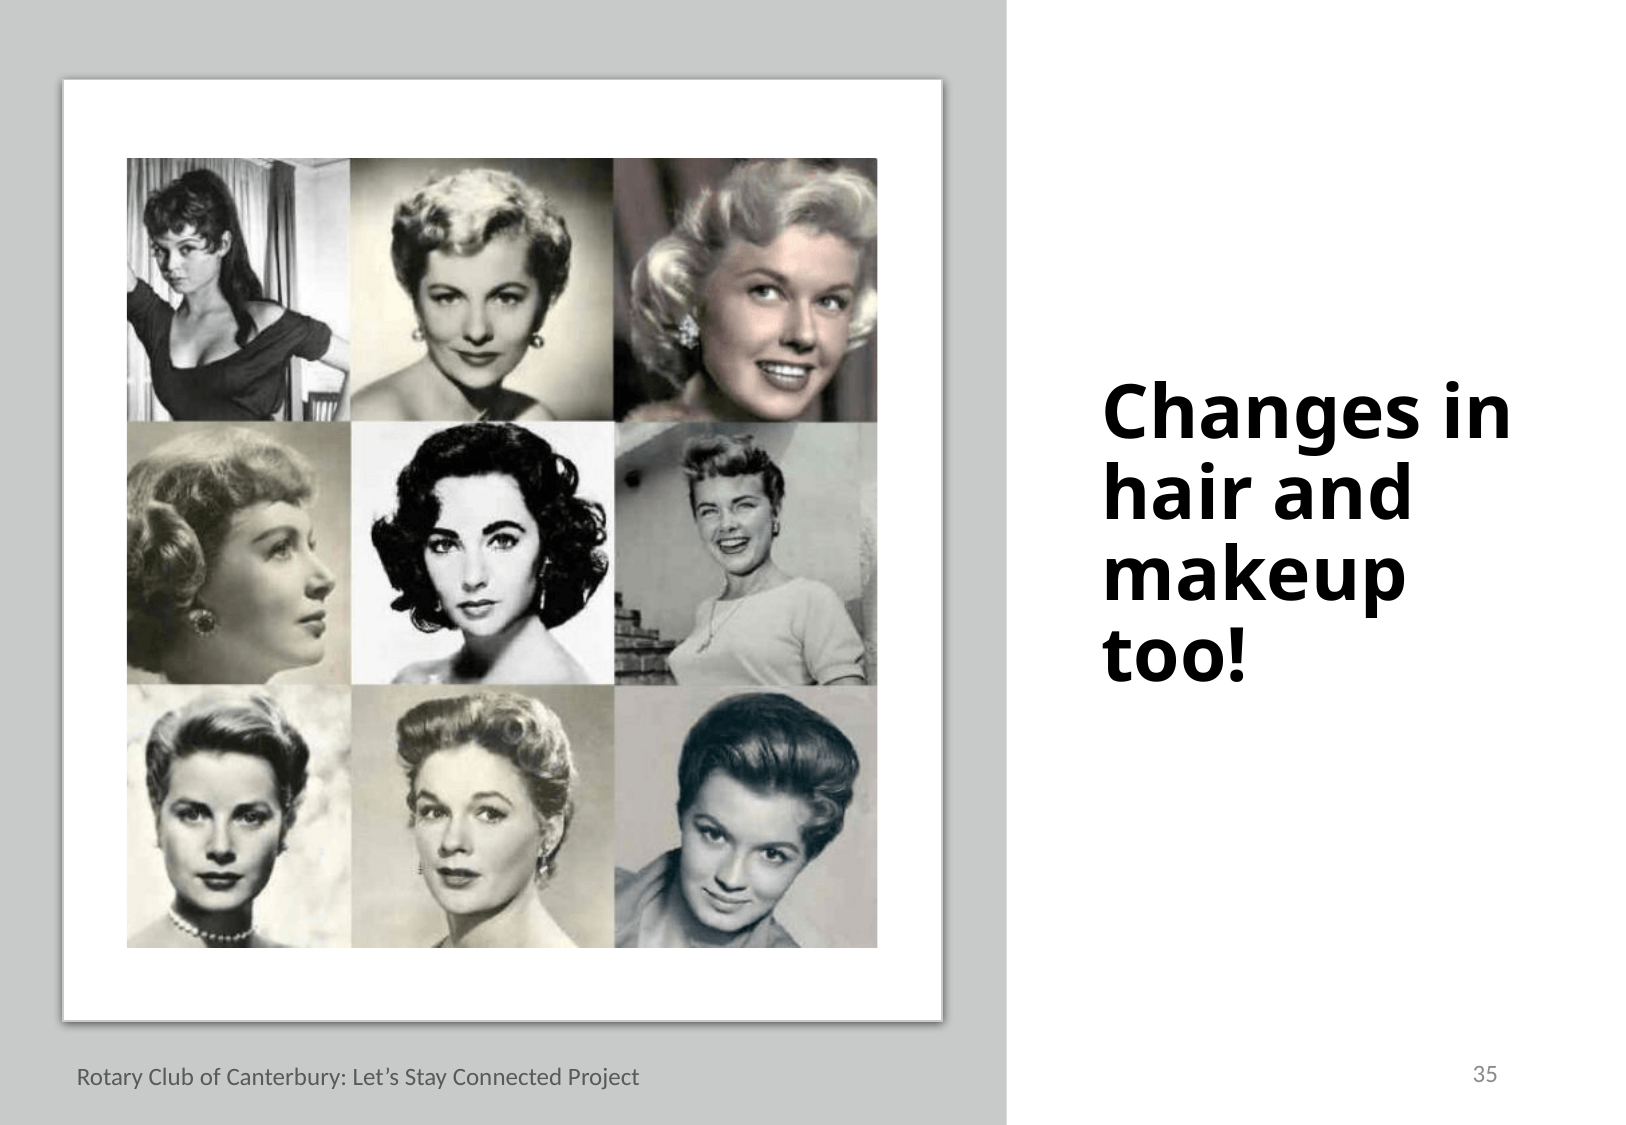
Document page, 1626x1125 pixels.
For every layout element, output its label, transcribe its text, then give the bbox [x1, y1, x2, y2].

slide_number 35 [1437, 1042, 1514, 1103]
picture [126, 158, 878, 948]
footer Rotary Club of Canterbury: Let’s Stay Connected Project [61, 1045, 813, 1106]
title Changes in hair and makeup too! [1086, 104, 1540, 968]
text_box [0, 0, 1008, 1125]
text_box [62, 78, 943, 1022]
